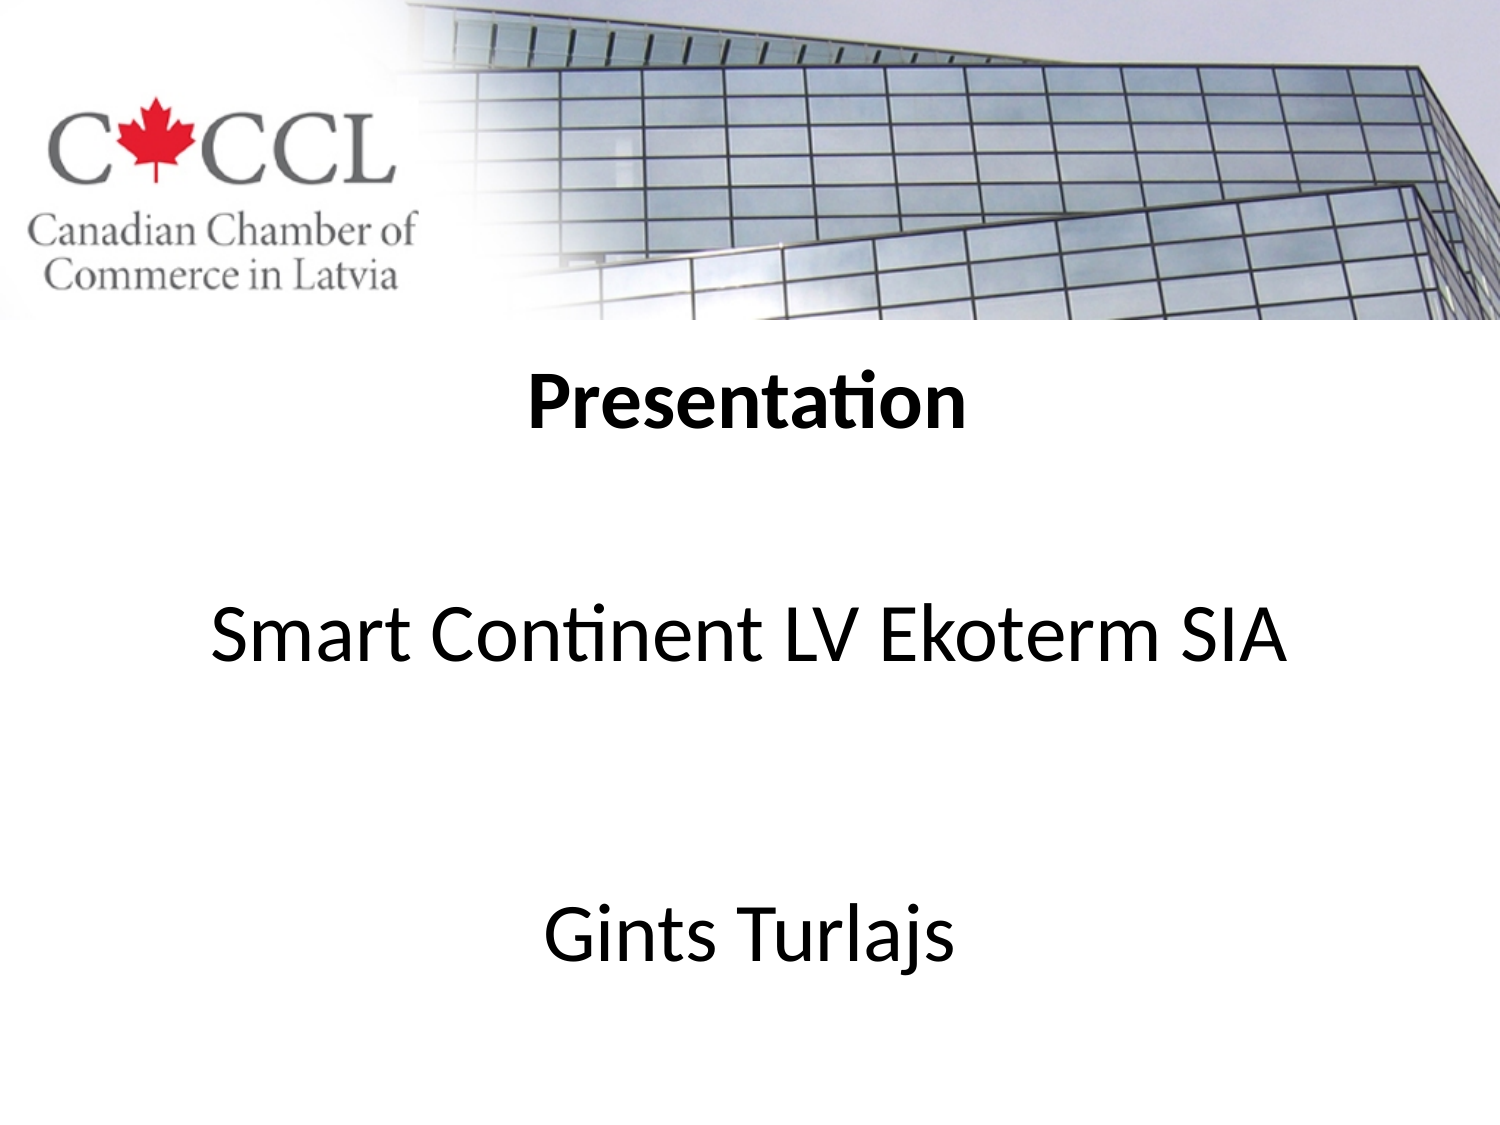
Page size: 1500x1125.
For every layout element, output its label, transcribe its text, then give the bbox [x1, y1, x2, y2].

picture [0, 0, 1500, 320]
title Presentation [54, 329, 1442, 471]
text_box Smart Continent LV Ekoterm SIA Gints Turlajs [0, 570, 1500, 986]
